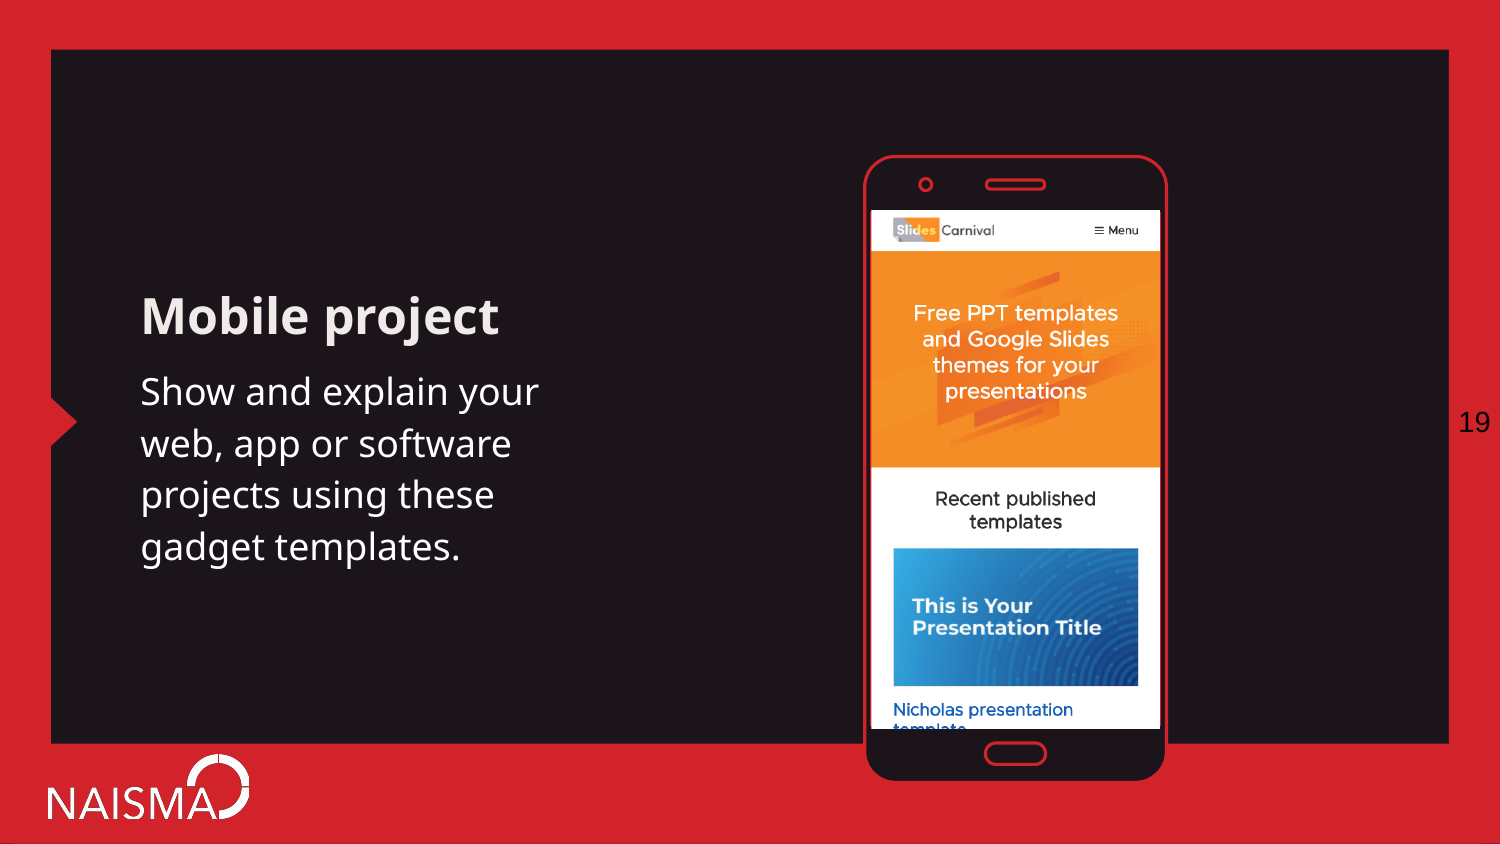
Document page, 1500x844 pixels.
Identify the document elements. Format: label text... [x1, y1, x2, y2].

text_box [864, 156, 1167, 783]
picture [871, 210, 1160, 729]
slide_number ‹#› [1449, 371, 1500, 472]
list Mobile project Show and explain your web, app or software projects using these gadget templates. [140, 61, 566, 783]
picture [48, 754, 249, 819]
